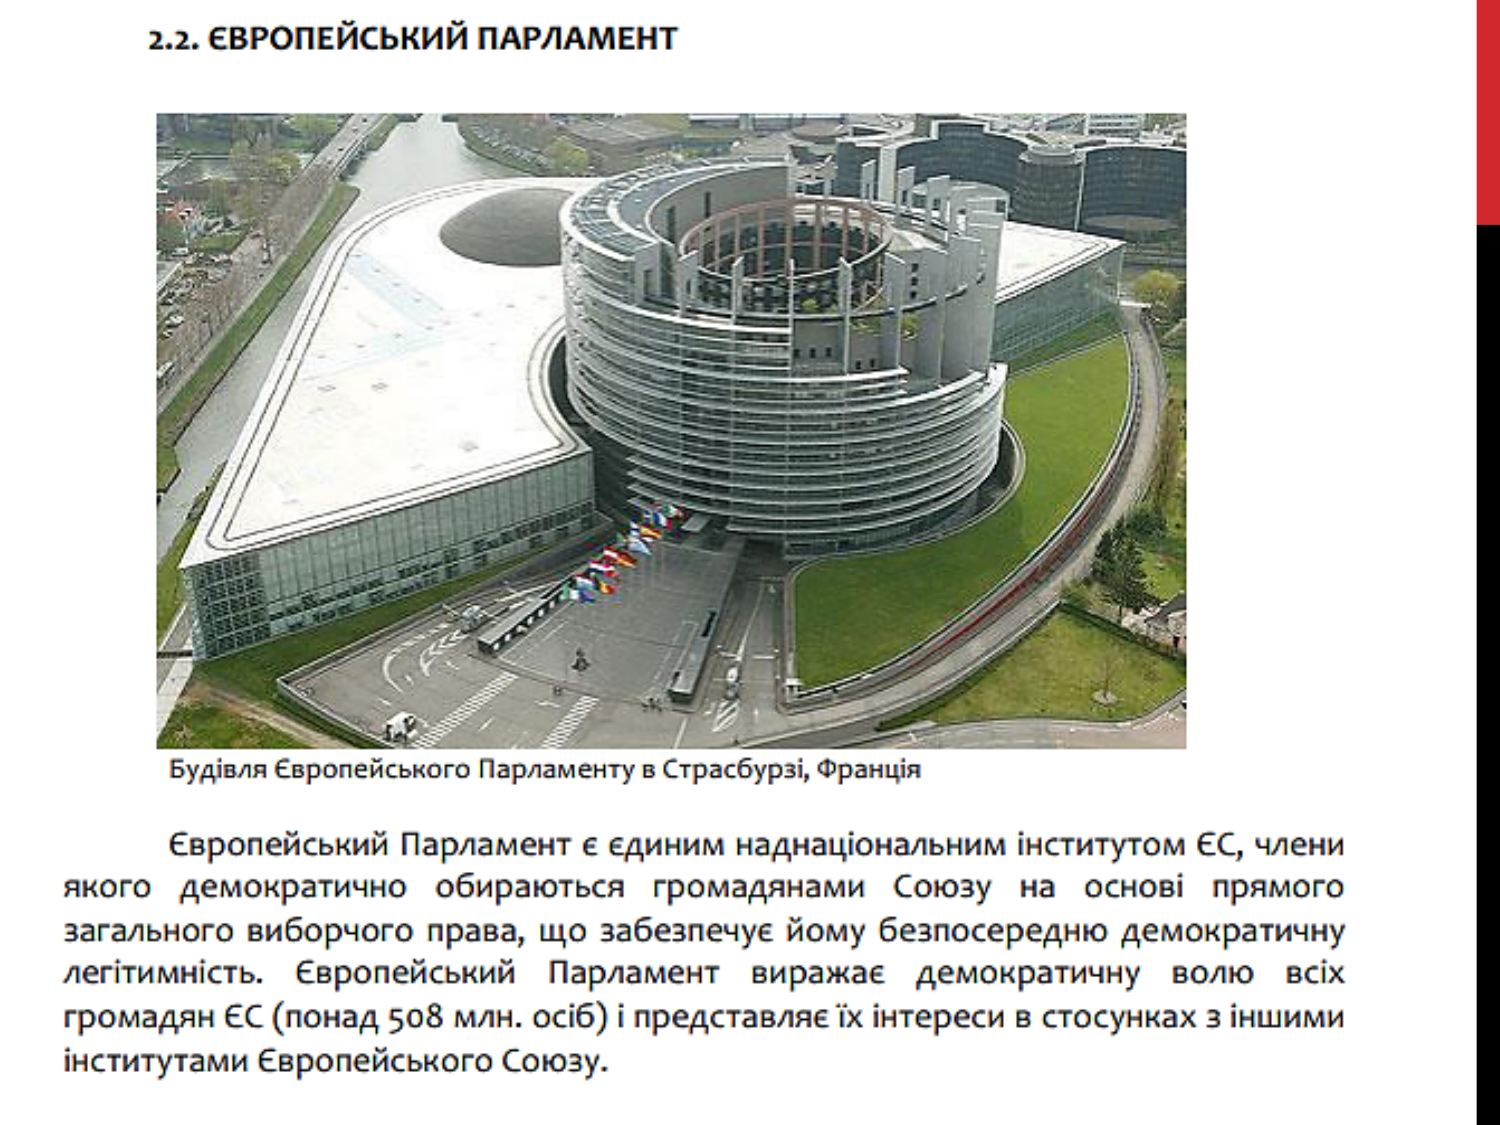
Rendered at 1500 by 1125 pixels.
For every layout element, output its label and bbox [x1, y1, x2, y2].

picture [40, 7, 1377, 1083]
